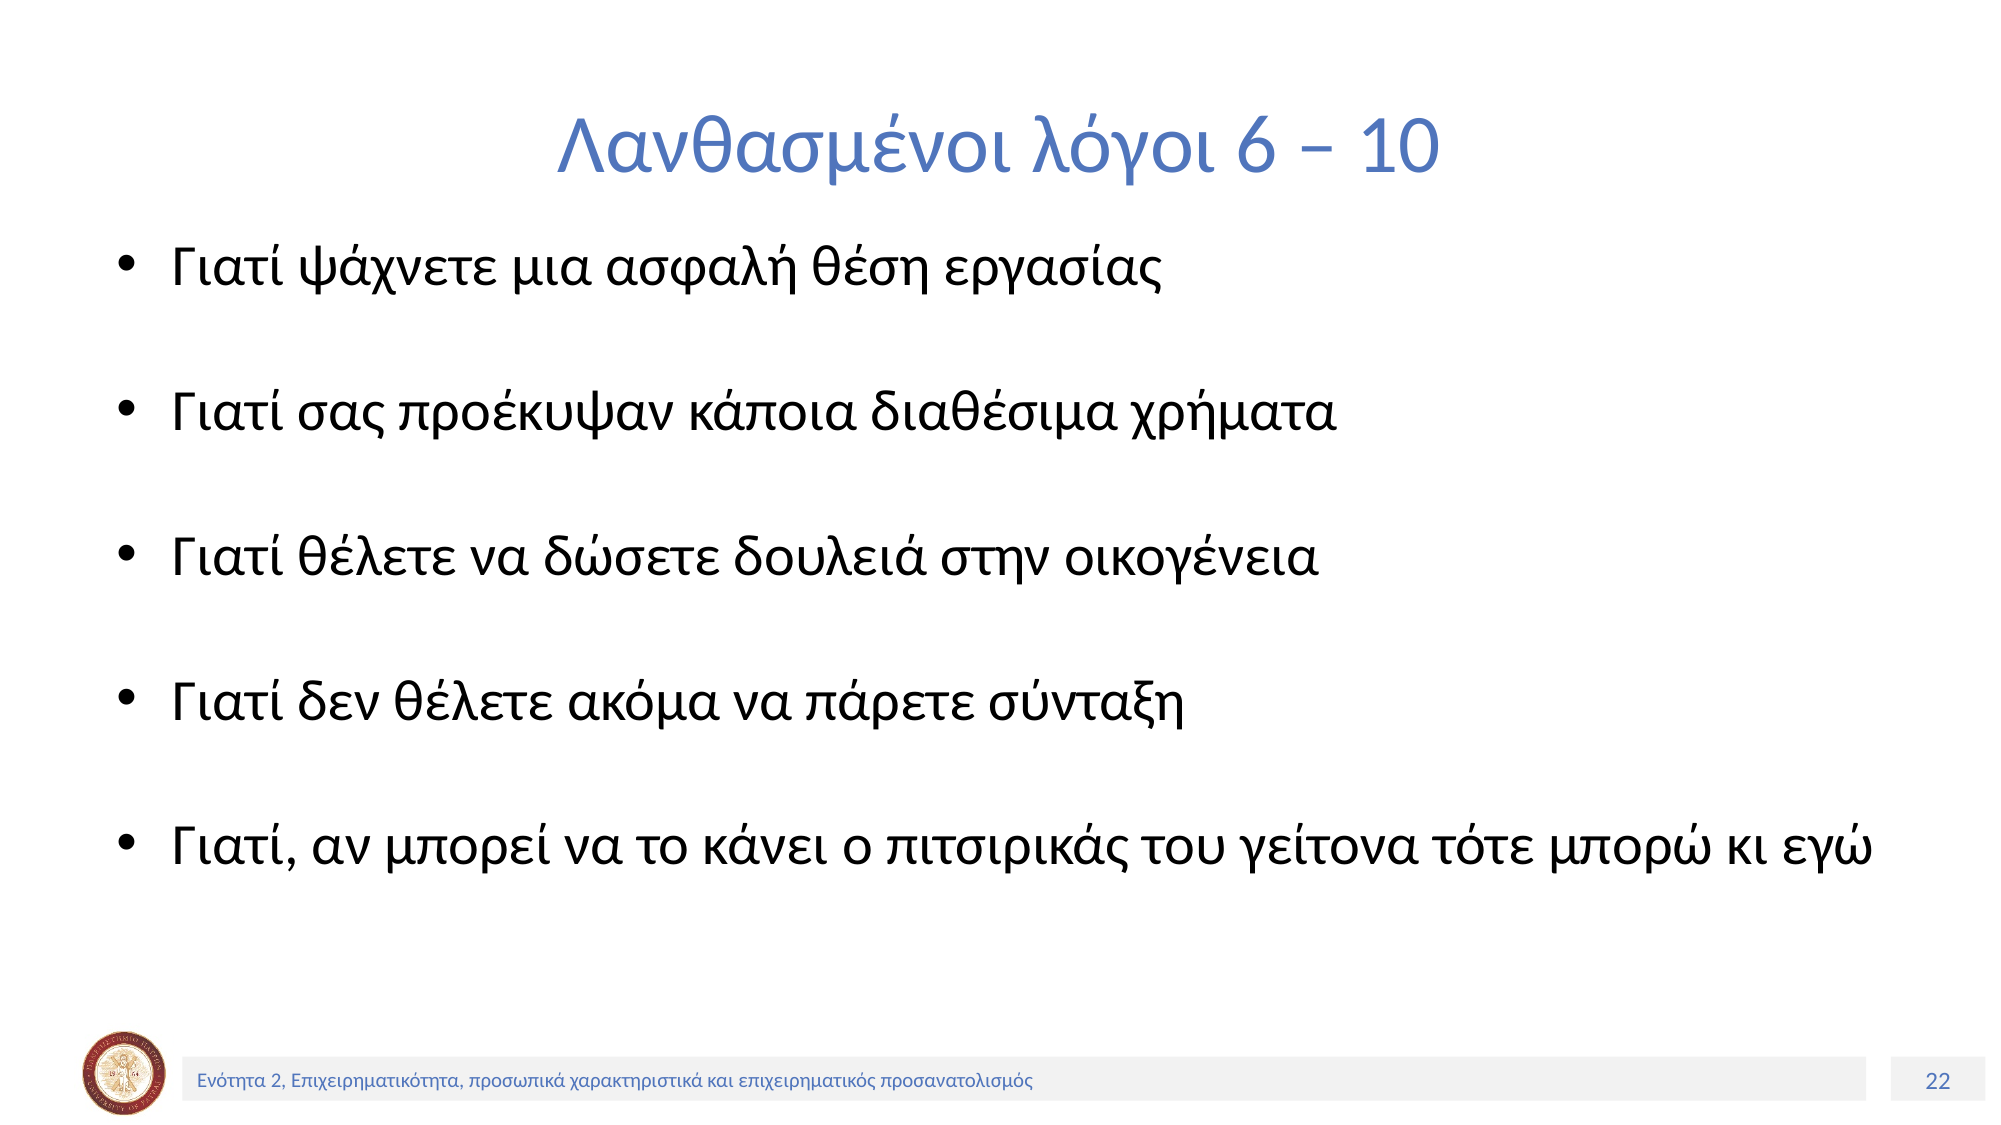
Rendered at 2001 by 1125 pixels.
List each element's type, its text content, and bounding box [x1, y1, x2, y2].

picture [74, 1023, 174, 1123]
title Λανθασμένοι λόγοι 6 – 10 [99, 45, 1900, 233]
list Γιατί ψάχνετε μια ασφαλή θέση εργασίας Γιατί σας προέκυψαν κάποια διαθέσιμα χρήματα Γιατί θέλετε να δώσετε δουλειά στην οικογένεια Γιατί δεν θέλετε ακόμα να πάρετε σύνταξη Γιατί, αν μπορεί να το κάνει ο πιτσιρικάς του γείτονα τότε μπορώ κι εγώ [101, 219, 1902, 1032]
